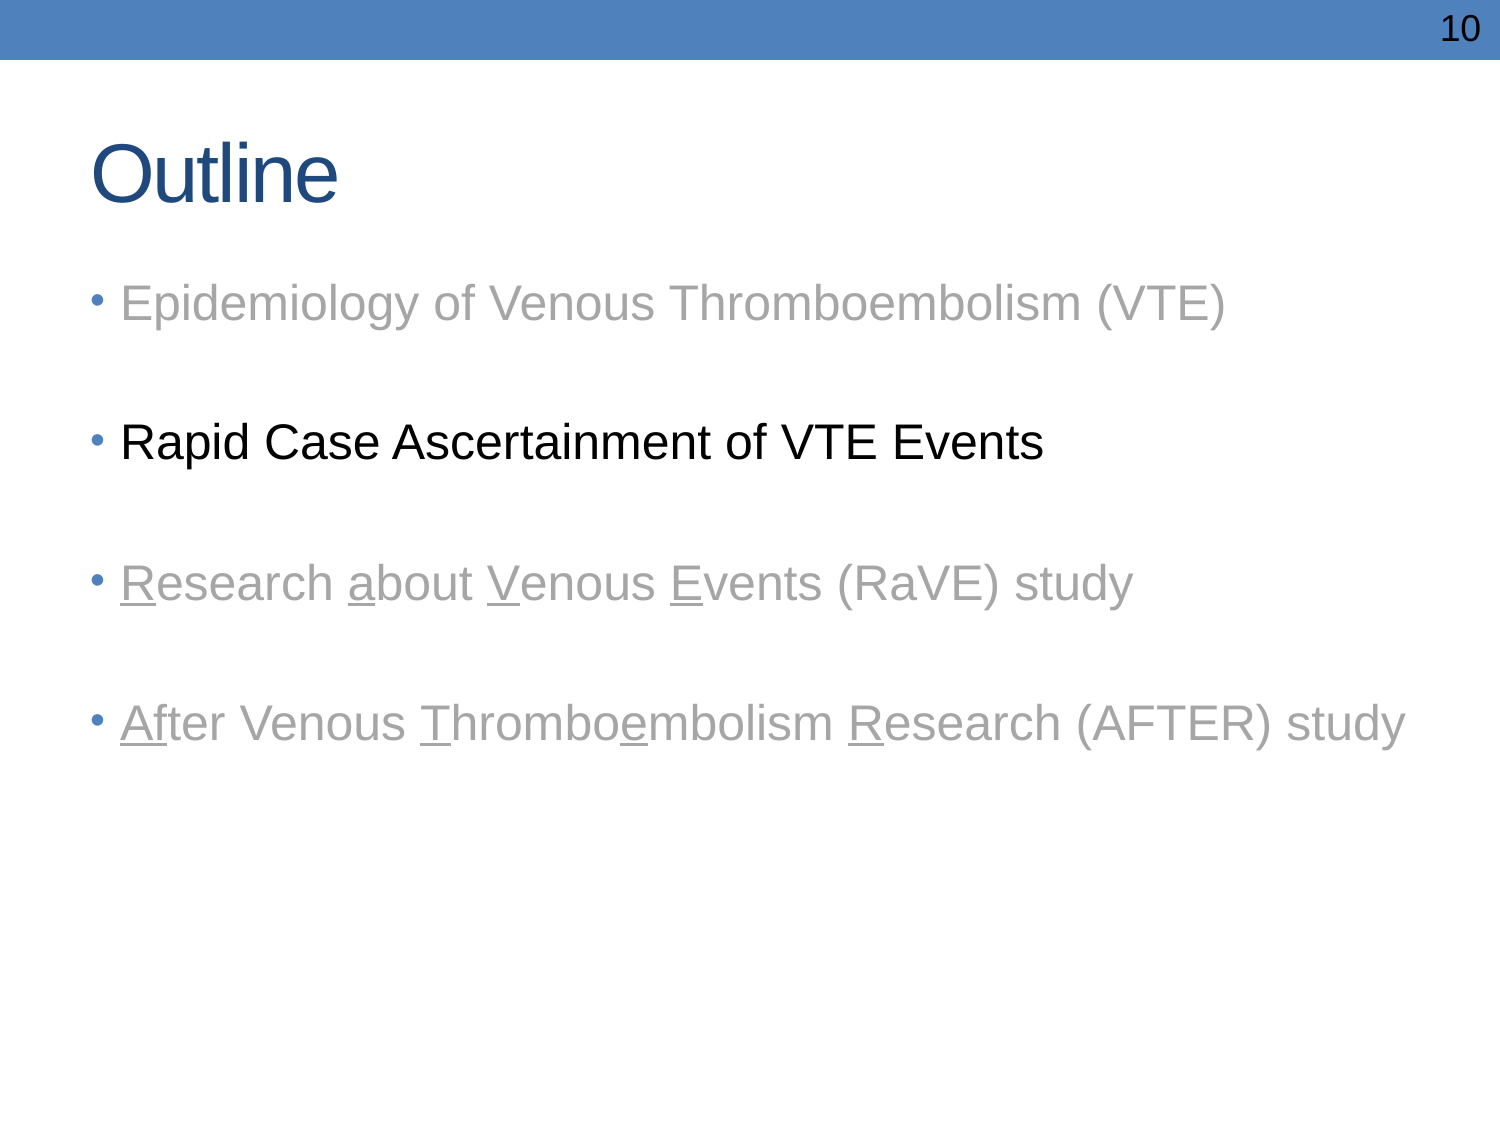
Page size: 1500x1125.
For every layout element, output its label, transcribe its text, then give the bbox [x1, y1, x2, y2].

text_box 10 [1424, 0, 1498, 57]
list Epidemiology of Venous Thromboembolism (VTE) Rapid Case Ascertainment of VTE Events Research about Venous Events (RaVE) study After Venous Thromboembolism Research (AFTER) study [75, 262, 1425, 1063]
title Outline [75, 87, 1425, 250]
